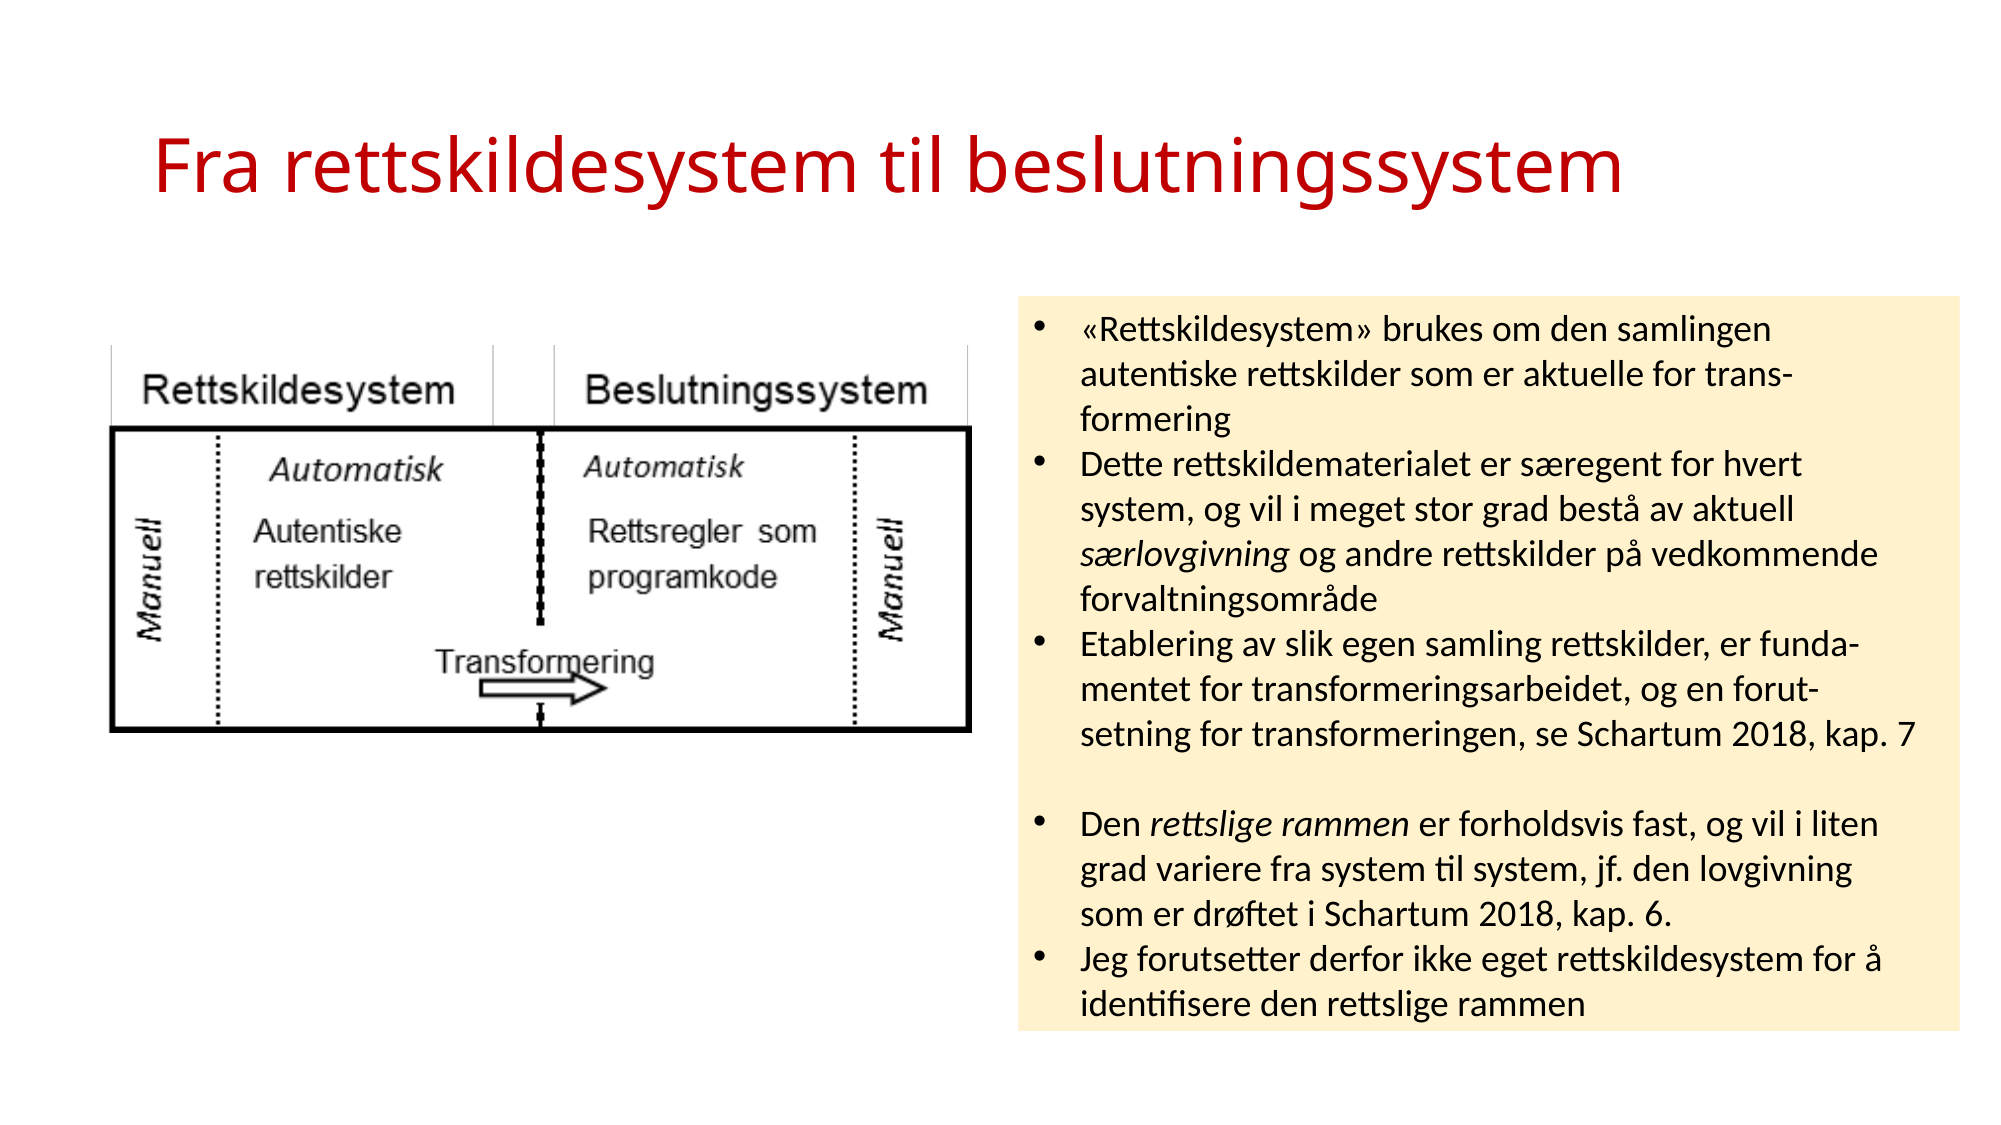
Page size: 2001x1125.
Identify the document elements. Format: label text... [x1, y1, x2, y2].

text_box «Rettskildesystem» brukes om den samlingen autentiske rettskilder som er aktuelle for trans- formering Dette rettskildematerialet er særegent for hvert system, og vil i meget stor grad bestå av aktuell særlovgivning og andre rettskilder på vedkommende forvaltningsområde Etablering av slik egen samling rettskilder, er funda- mentet for transformeringsarbeidet, og en forut- setning for transformeringen, se Schartum 2018, kap. 7 Den rettslige rammen er forholdsvis fast, og vil i liten grad variere fra system til system, jf. den lovgivning som er drøftet i Schartum 2018, kap. 6. Jeg forutsetter derfor ikke eget rettskildesystem for å identifisere den rettslige rammen [1018, 296, 1960, 1031]
picture [94, 345, 972, 733]
title Fra rettskildesystem til beslutningssystem [137, 59, 1863, 278]
